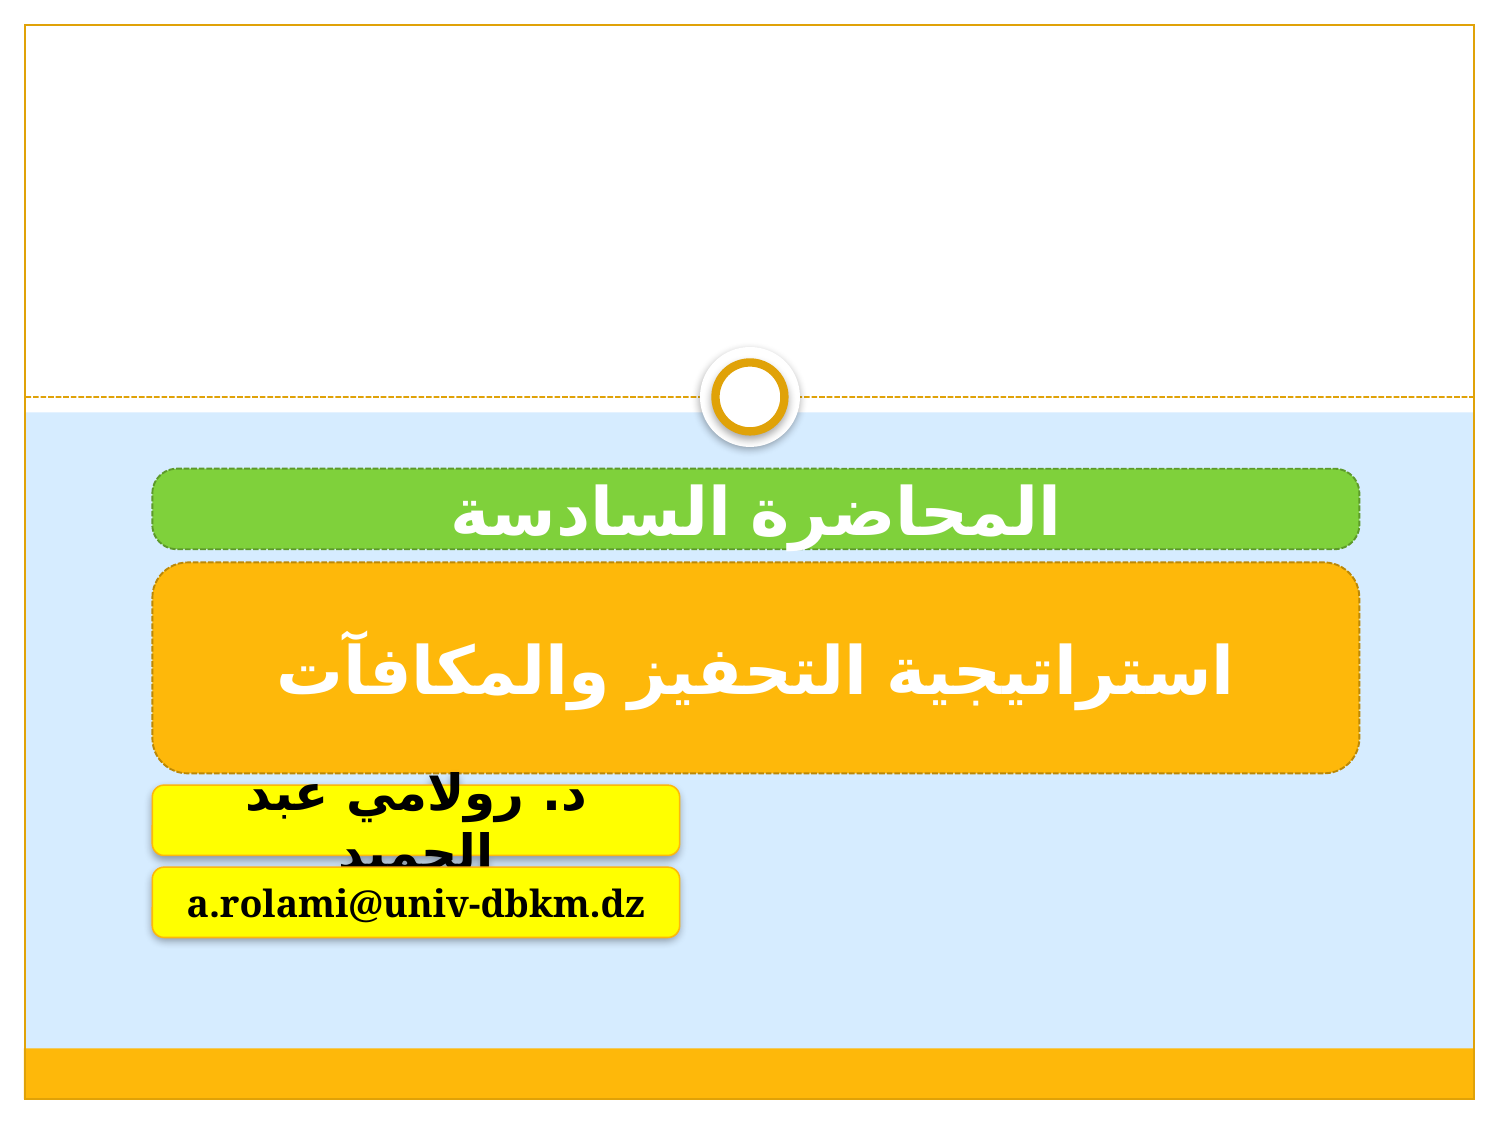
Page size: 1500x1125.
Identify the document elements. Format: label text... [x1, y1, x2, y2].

text_box استراتيجية التحفيز والمكافآت [151, 561, 1361, 775]
text_box a.rolami@univ-dbkm.dz [151, 866, 681, 939]
text_box د. رولامي عبد الحميد [151, 784, 681, 857]
text_box المحاضرة السادسة [151, 467, 1361, 551]
